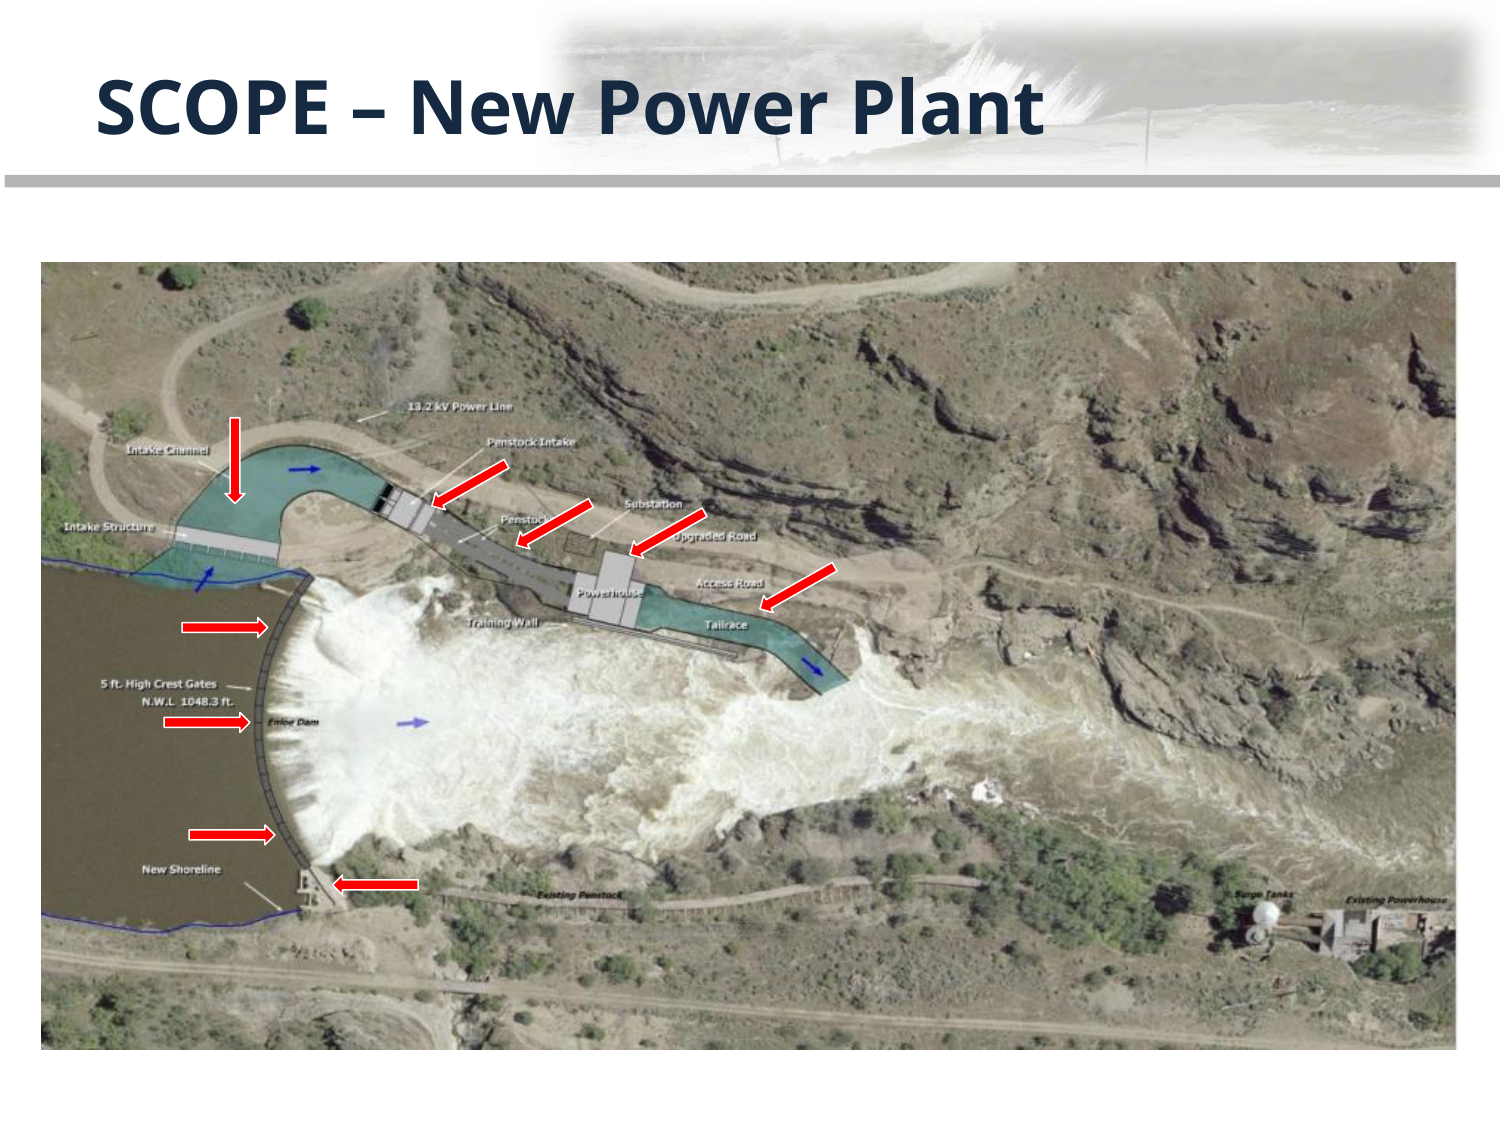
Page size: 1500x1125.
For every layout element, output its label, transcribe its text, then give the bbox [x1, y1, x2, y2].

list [40, 262, 1460, 1051]
text_box [568, 30, 1472, 160]
text_box [0, 0, 1500, 238]
text_box SCOPE – New Power Plant [4, 51, 1138, 157]
text_box [4, 174, 1500, 188]
